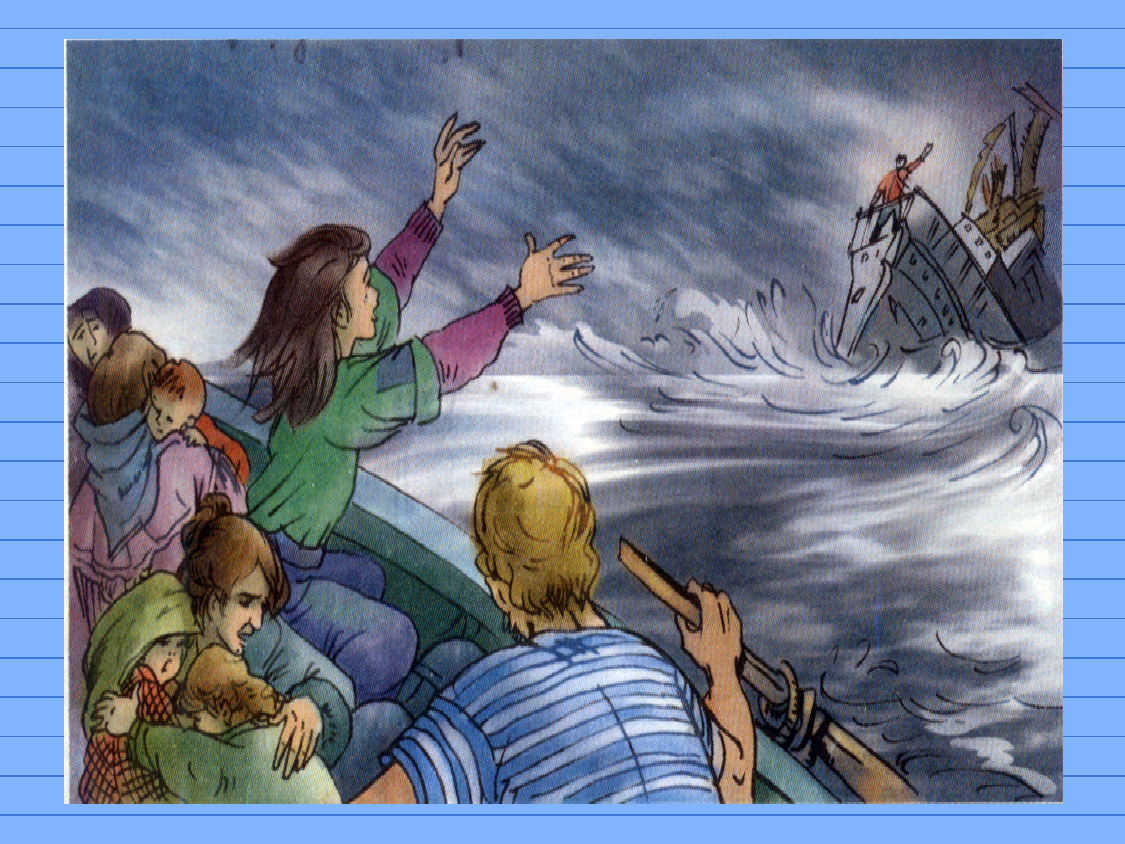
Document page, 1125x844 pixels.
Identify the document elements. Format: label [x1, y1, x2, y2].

picture [64, 39, 1063, 805]
